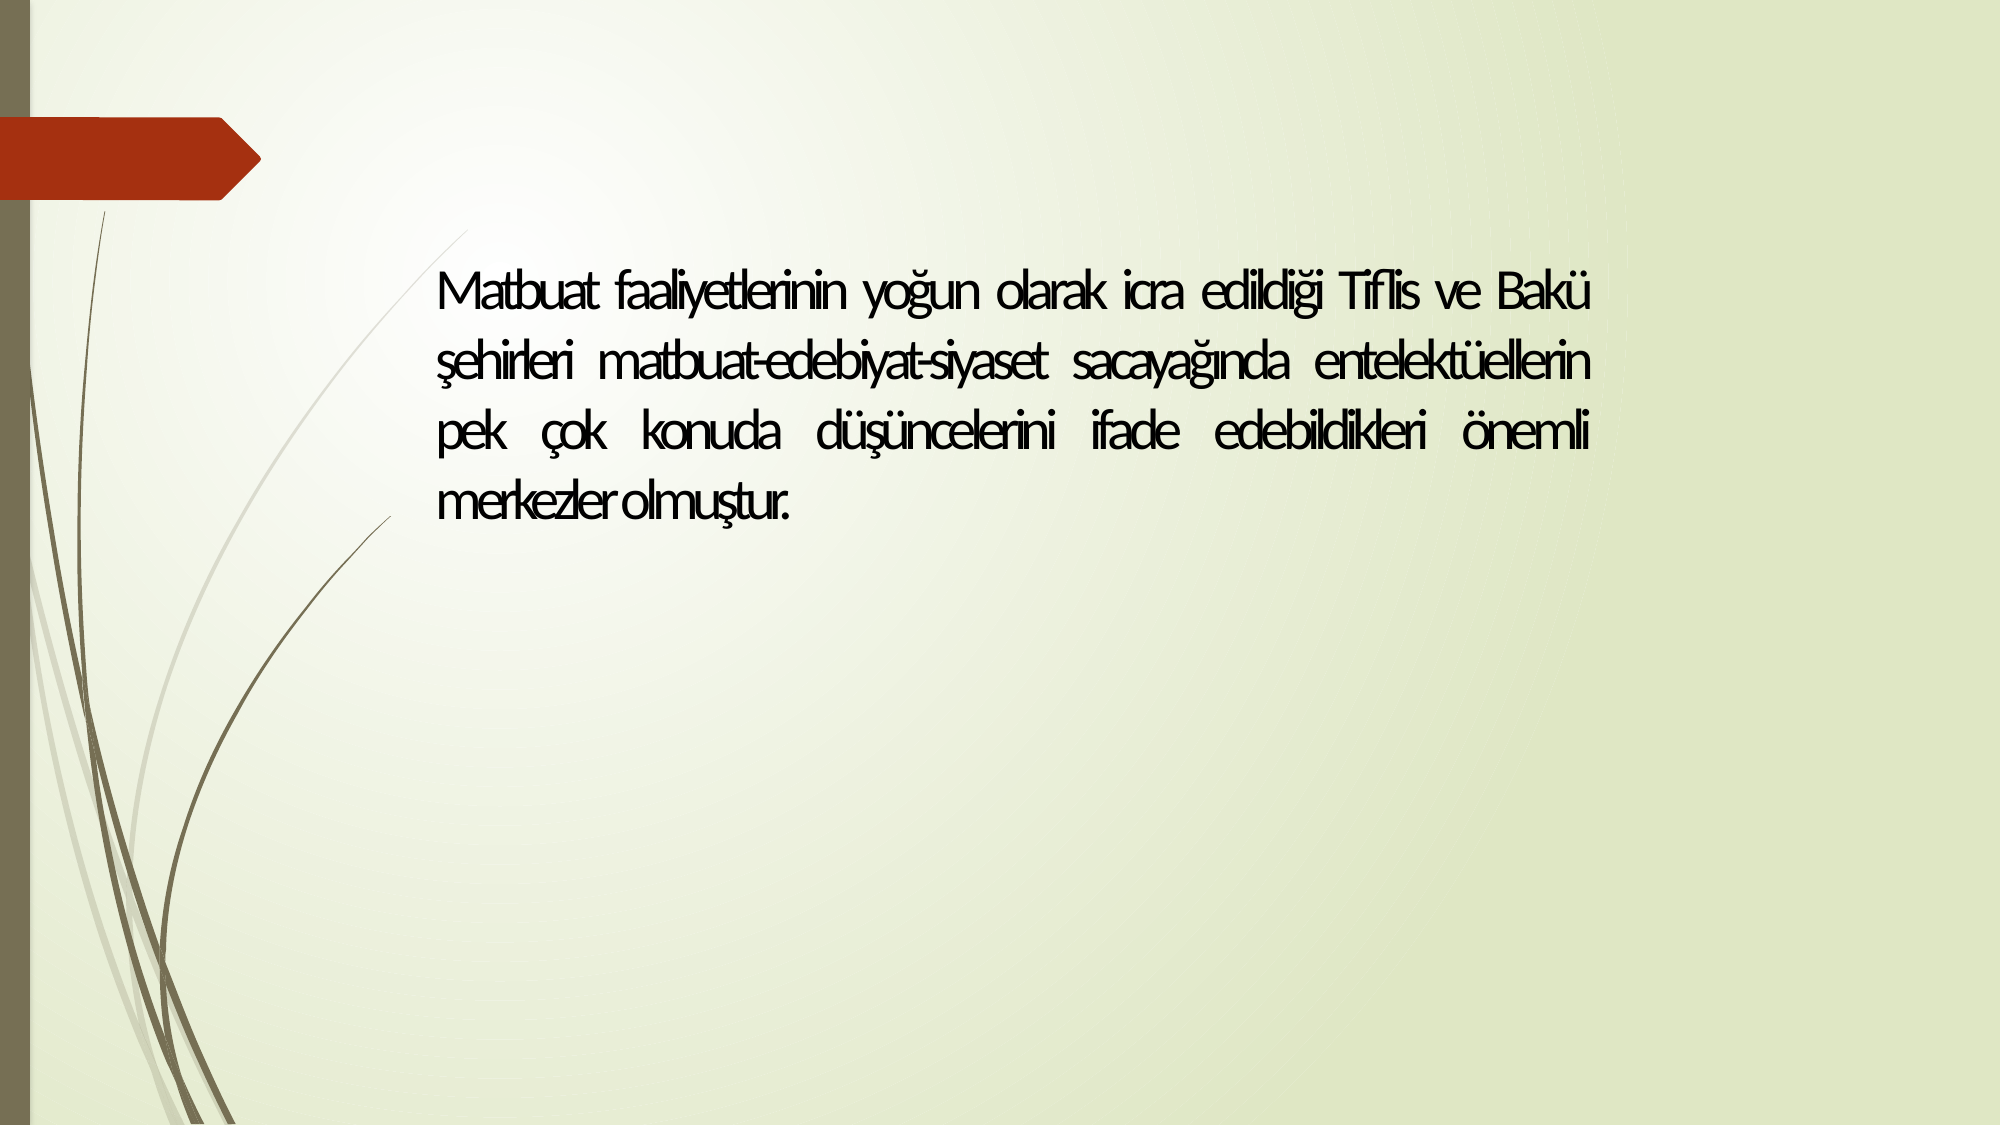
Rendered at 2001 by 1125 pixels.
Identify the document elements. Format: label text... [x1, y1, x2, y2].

text_box Matbuat faaliyetlerinin yoğun olarak icra edildiği Tiflis ve Bakü şehirleri matbuat-edebiyat-siyaset sacayağında entelektüellerin pek çok konuda düşüncelerini ifade edebildikleri önemli merkezler olmuştur. [421, 243, 1603, 539]
